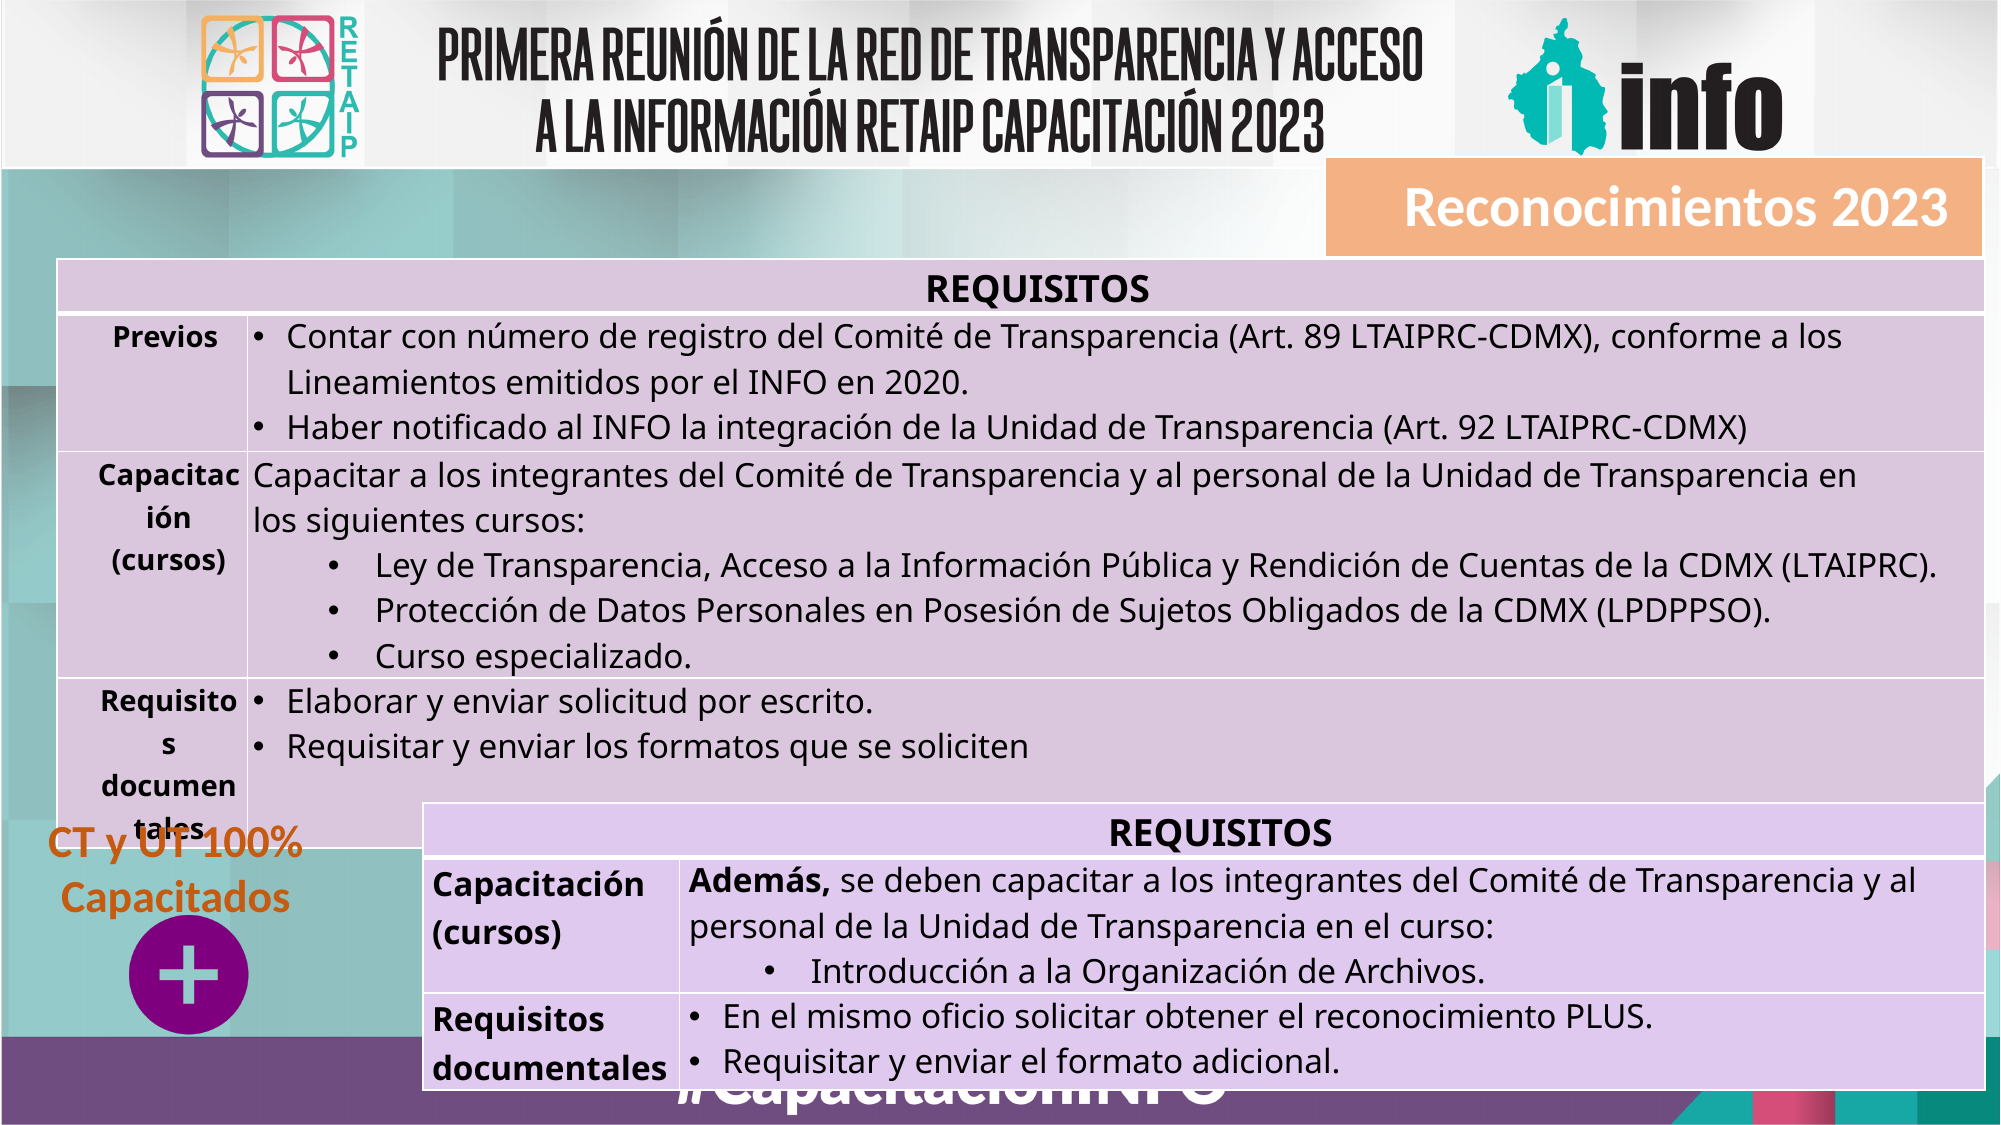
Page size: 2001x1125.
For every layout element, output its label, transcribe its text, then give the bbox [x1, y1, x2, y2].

picture [0, 0, 2001, 1125]
table_cell Además, se deben capacitar a los integrantes del Comité de Transparencia y al personal de la Unidad de Transparencia en el curso: Introducción a la Organización de Archivos. [680, 860, 1984, 992]
table_header REQUISITOS [58, 260, 1984, 311]
table_cell Capacitación (cursos) [58, 452, 247, 677]
table_cell Previos [58, 316, 247, 451]
table_cell En el mismo oficio solicitar obtener el reconocimiento PLUS. Requisitar y enviar el formato adicional. [680, 994, 1984, 1089]
table_header REQUISITOS [424, 804, 1984, 855]
table_cell Elaborar y enviar solicitud por escrito. Requisitar y enviar los formatos que se soliciten [248, 679, 1984, 847]
table_cell Capacitar a los integrantes del Comité de Transparencia y al personal de la Unidad de Transparencia en los siguientes cursos: Ley de Transparencia, Acceso a la Información Pública y Rendición de Cuentas de la CDMX (LTAIPRC). Protección de Datos Personales en Posesión de Sujetos Obligados de la CDMX (LPDPPSO). Curso especializado. [248, 452, 1984, 677]
table_cell Requisitos documentales [58, 679, 247, 752]
table_cell Capacitación (cursos) [424, 860, 679, 992]
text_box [0, 752, 377, 1050]
table_cell Contar con número de registro del Comité de Transparencia (Art. 89 LTAIPRC-CDMX), conforme a los Lineamientos emitidos por el INFO en 2020. Haber notificado al INFO la integración de la Unidad de Transparencia (Art. 92 LTAIPRC-CDMX) [248, 316, 1984, 451]
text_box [1324, 157, 1984, 258]
table_cell Requisitos documentales [424, 994, 679, 1089]
